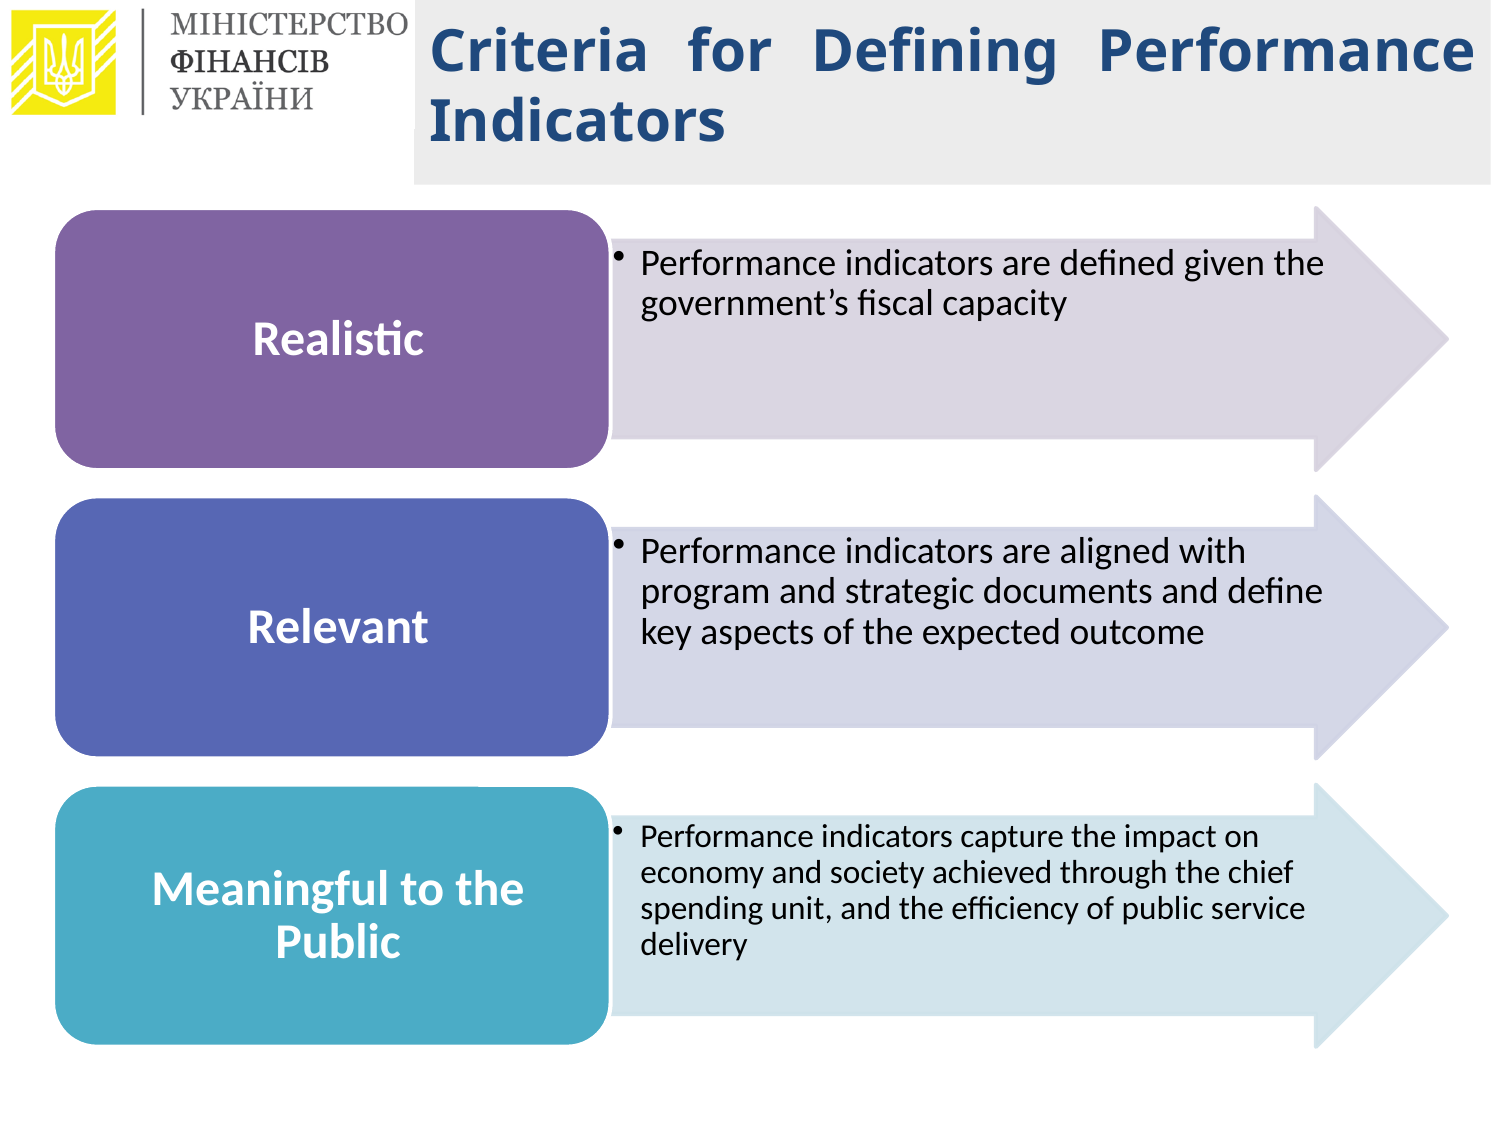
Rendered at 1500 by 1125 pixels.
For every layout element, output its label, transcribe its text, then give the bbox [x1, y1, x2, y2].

title Criteria for Defining Performance Indicators [414, 0, 1491, 185]
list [52, 207, 1448, 1047]
picture [0, 0, 415, 130]
